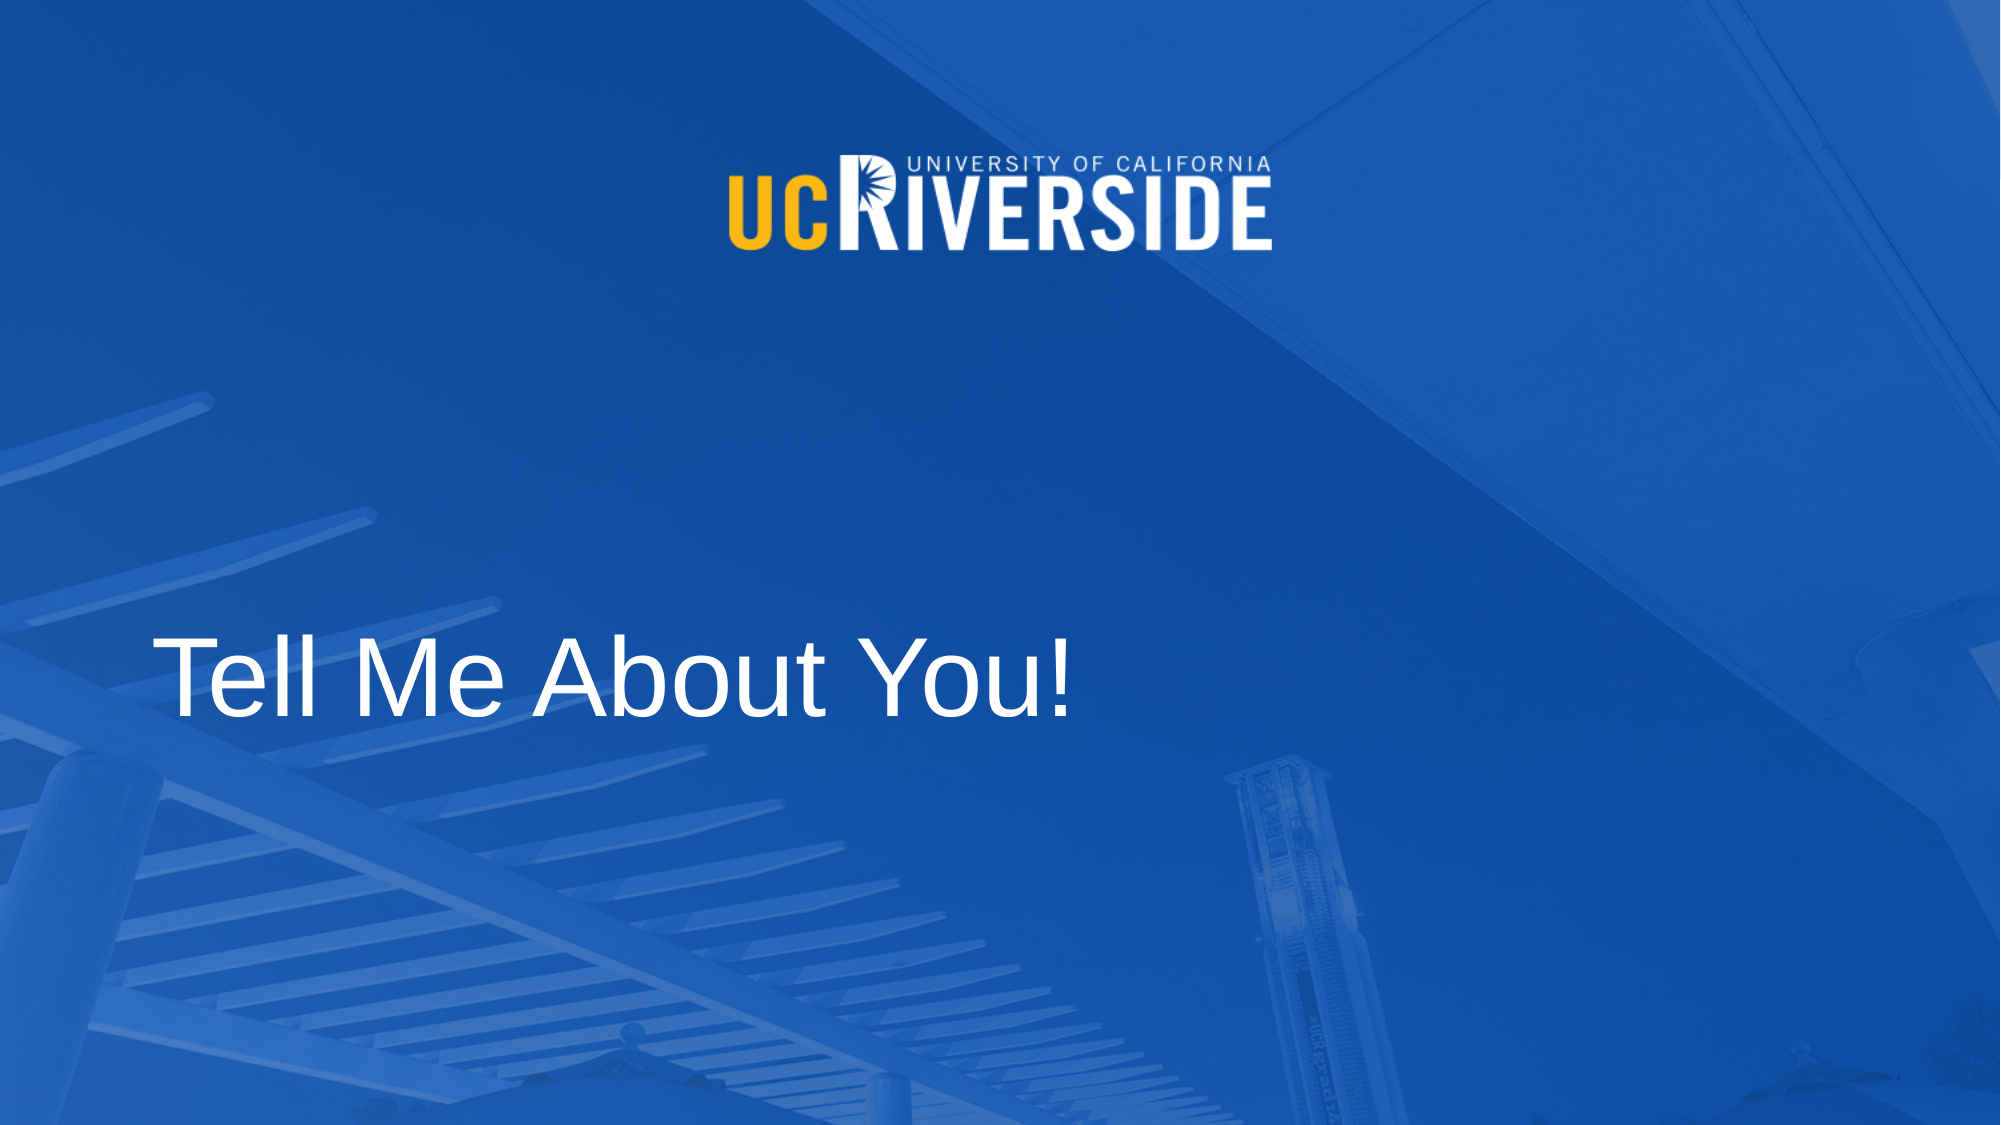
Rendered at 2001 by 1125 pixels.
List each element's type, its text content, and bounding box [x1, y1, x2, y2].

picture [0, 0, 2001, 1125]
title Tell Me About You! [136, 280, 1862, 749]
